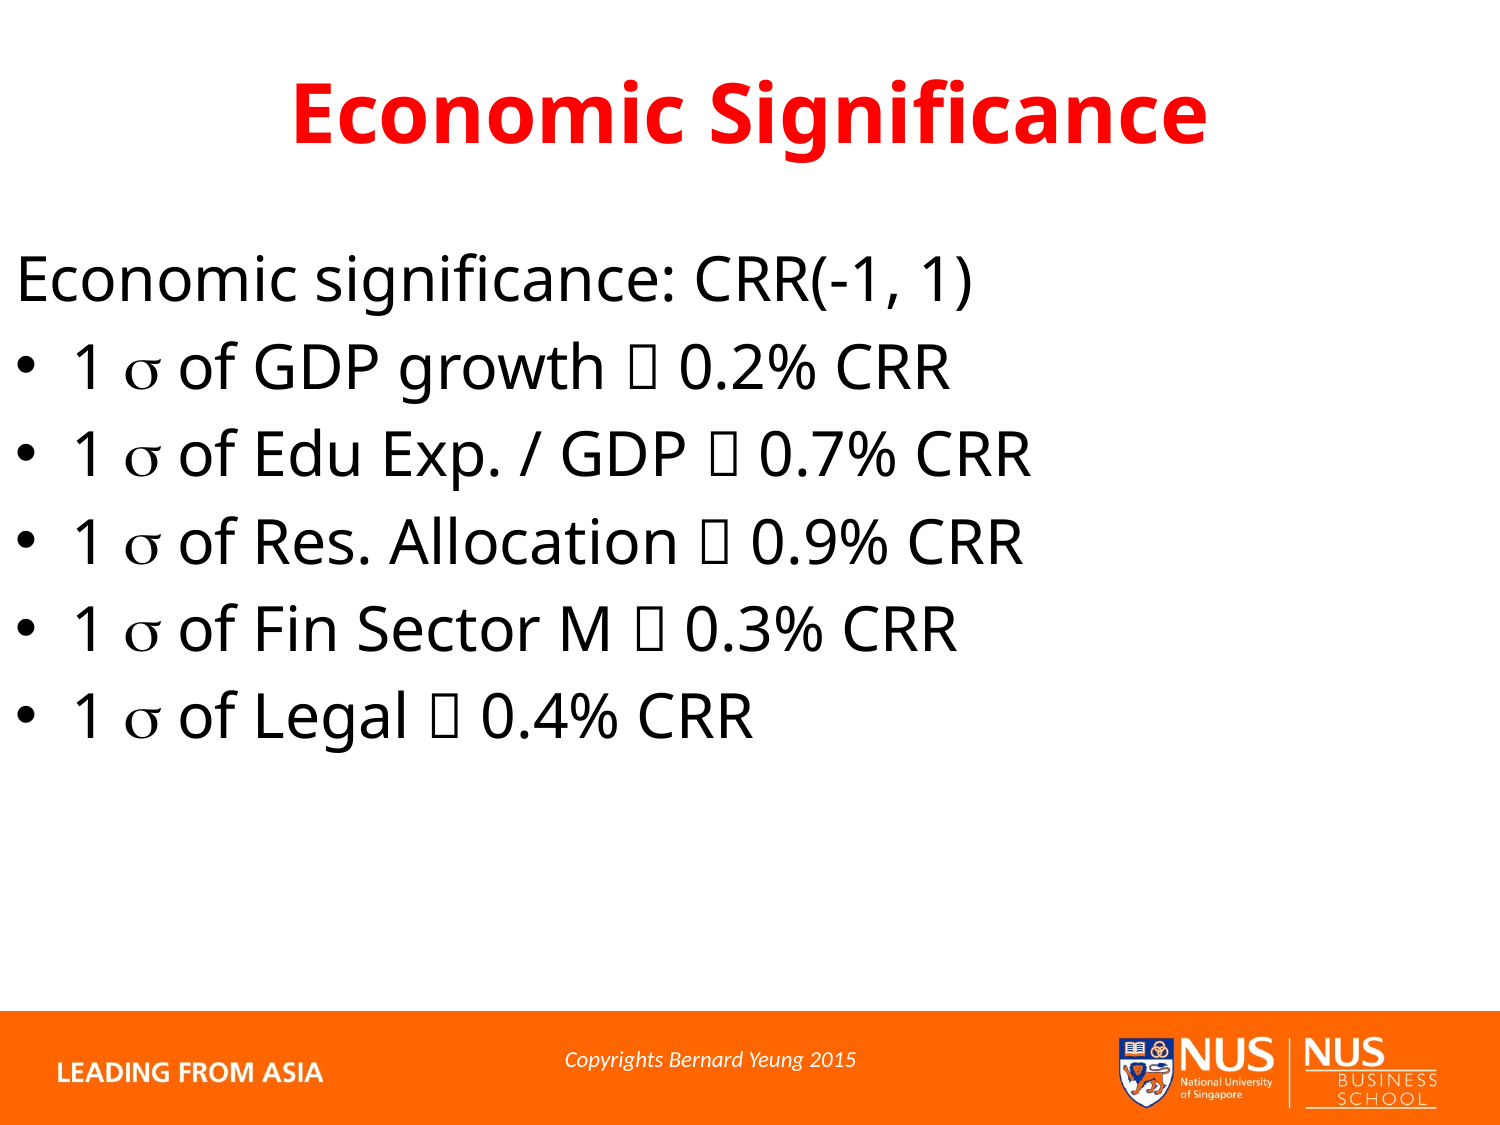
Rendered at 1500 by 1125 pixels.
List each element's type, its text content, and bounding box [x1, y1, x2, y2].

title Economic Significance [43, 35, 1457, 185]
list Economic significance: CRR(-1, 1) 1 s of GDP growth  0.2% CRR 1 s of Edu Exp. / GDP  0.7% CRR 1 s of Res. Allocation  0.9% CRR 1 s of Fin Sector M  0.3% CRR 1 s of Legal  0.4% CRR [0, 231, 1495, 976]
picture [0, 1011, 1500, 1125]
text_box Copyrights Bernard Yeung 2015 [549, 1037, 950, 1080]
